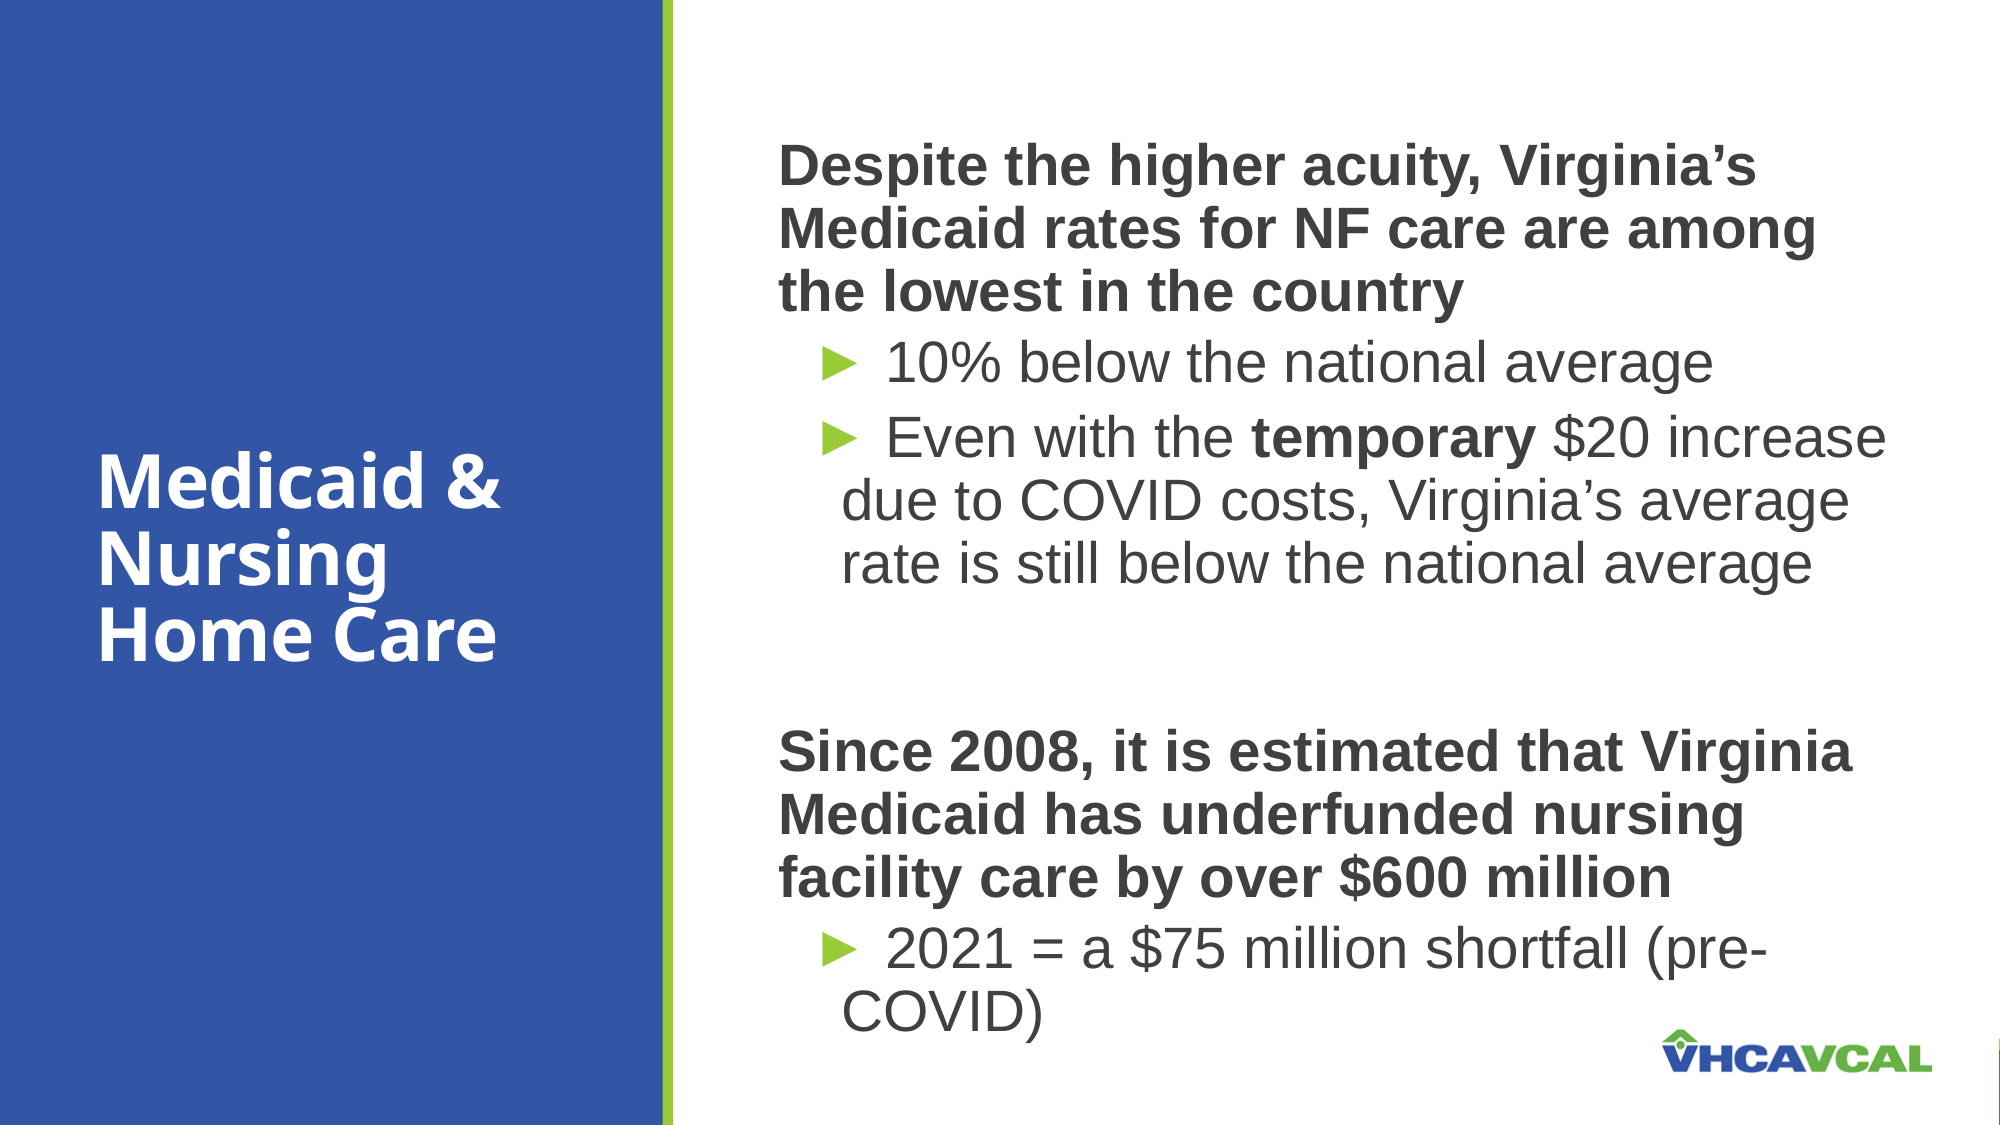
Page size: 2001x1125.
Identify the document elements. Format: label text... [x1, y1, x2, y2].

title Medicaid & Nursing Home Care [80, 99, 587, 1026]
list Despite the higher acuity, Virginia’s Medicaid rates for NF care are among the lowest in the country 10% below the national average Even with the temporary $20 increase due to COVID costs, Virginia’s average rate is still below the national average Since 2008, it is estimated that Virginia Medicaid has underfunded nursing facility care by over $600 million 2021 = a $75 million shortfall (pre-COVID) [778, 127, 1894, 1054]
text_box [661, 0, 674, 1125]
picture [1646, 1023, 1947, 1085]
text_box [674, 0, 2000, 1125]
text_box [0, 0, 661, 1125]
